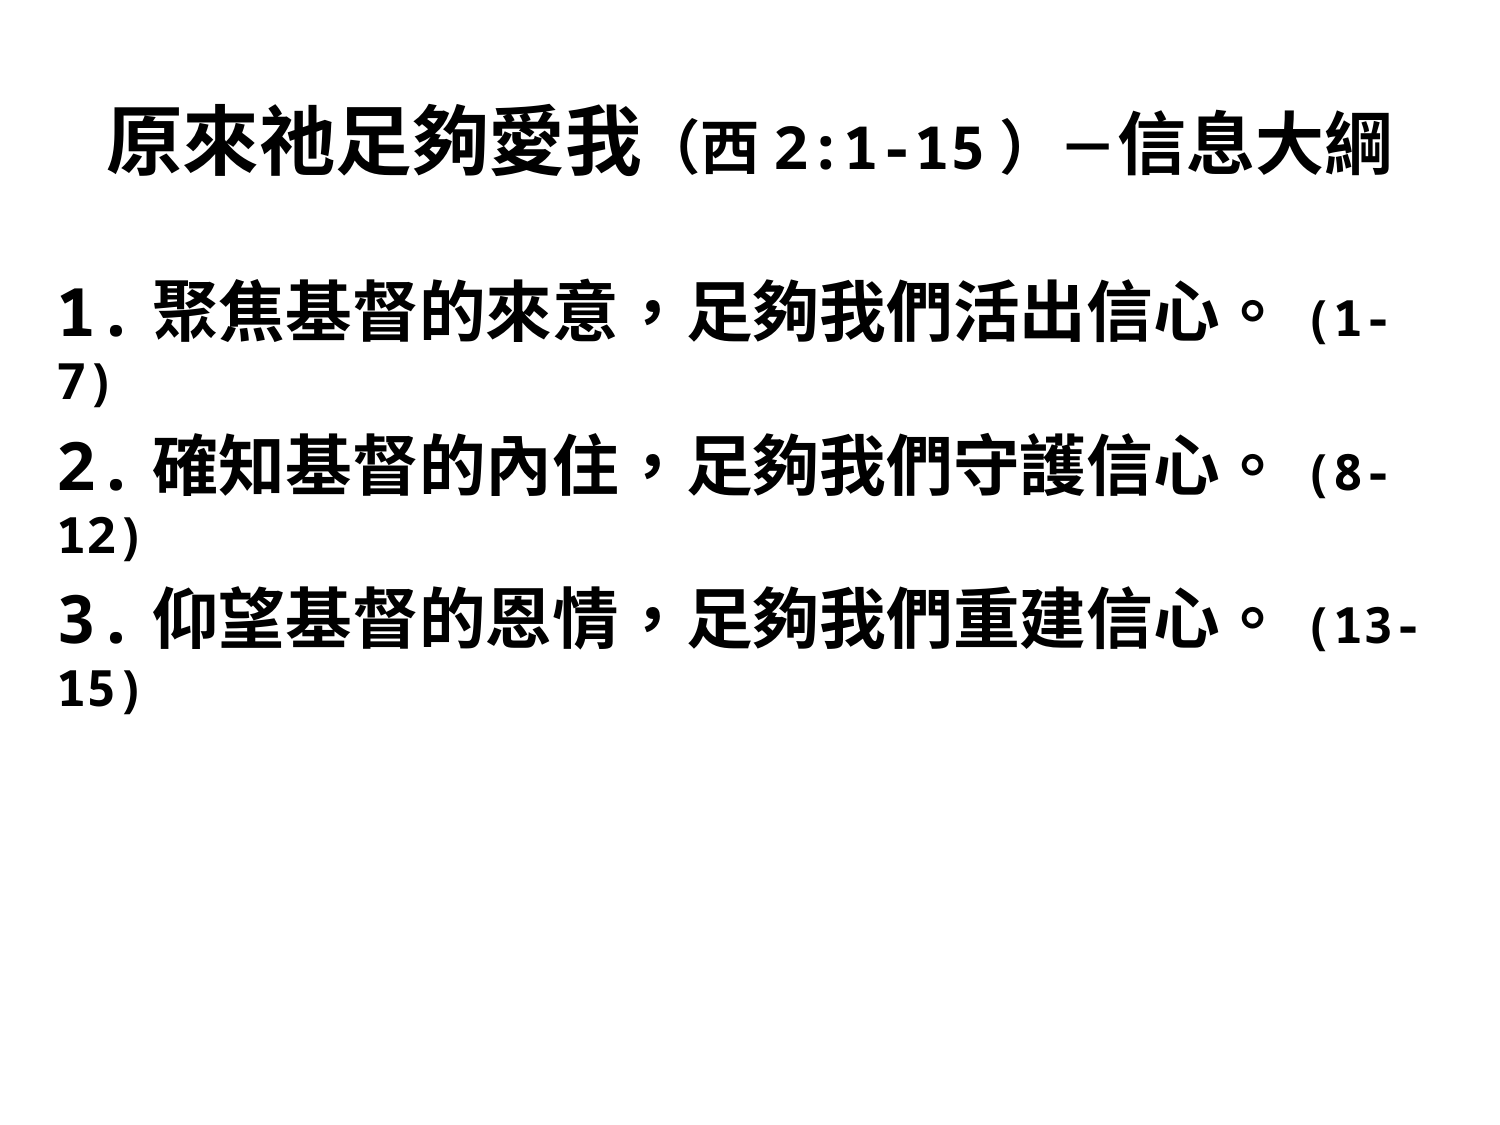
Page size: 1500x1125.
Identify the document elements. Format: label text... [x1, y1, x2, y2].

list 1.聚焦基督的來意，足夠我們活出信心。(1-7) 2.確知基督的內住，足夠我們守護信心。(8-12) 3.仰望基督的恩情，足夠我們重建信心。(13-15) [41, 262, 1447, 1005]
title 原來祂足夠愛我（西2:1-15）－信息大綱 [75, 45, 1425, 233]
